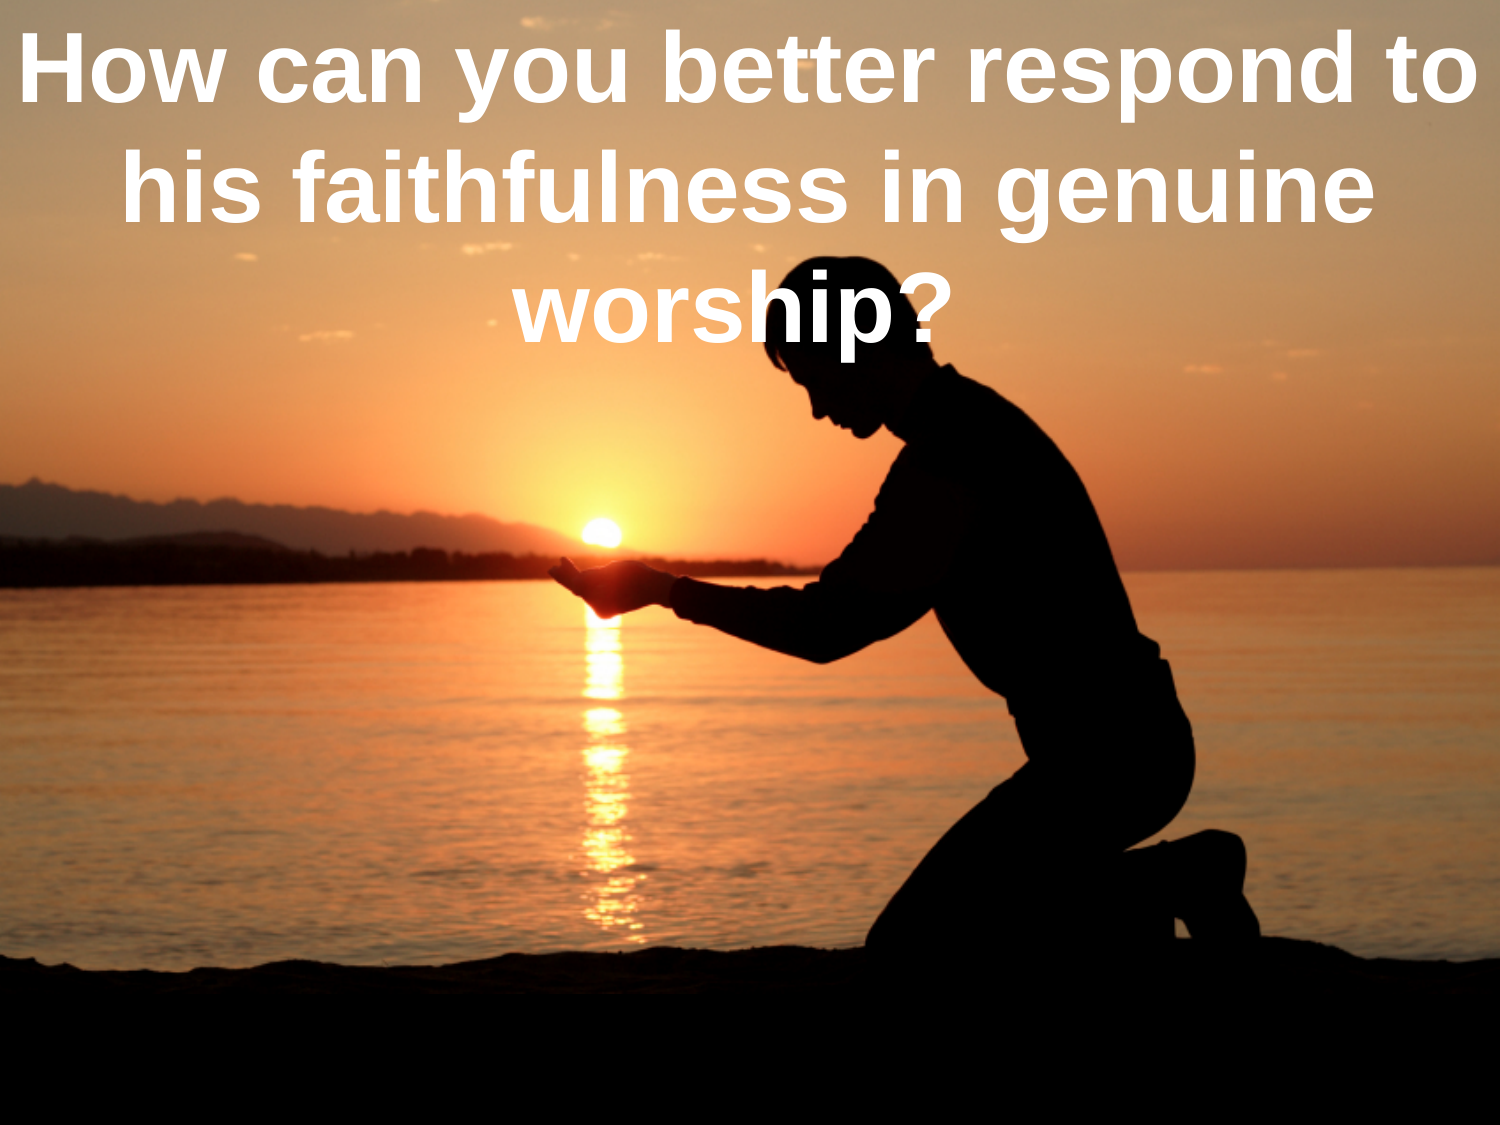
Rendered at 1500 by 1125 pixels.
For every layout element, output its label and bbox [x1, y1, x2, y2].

picture [0, 0, 1500, 994]
